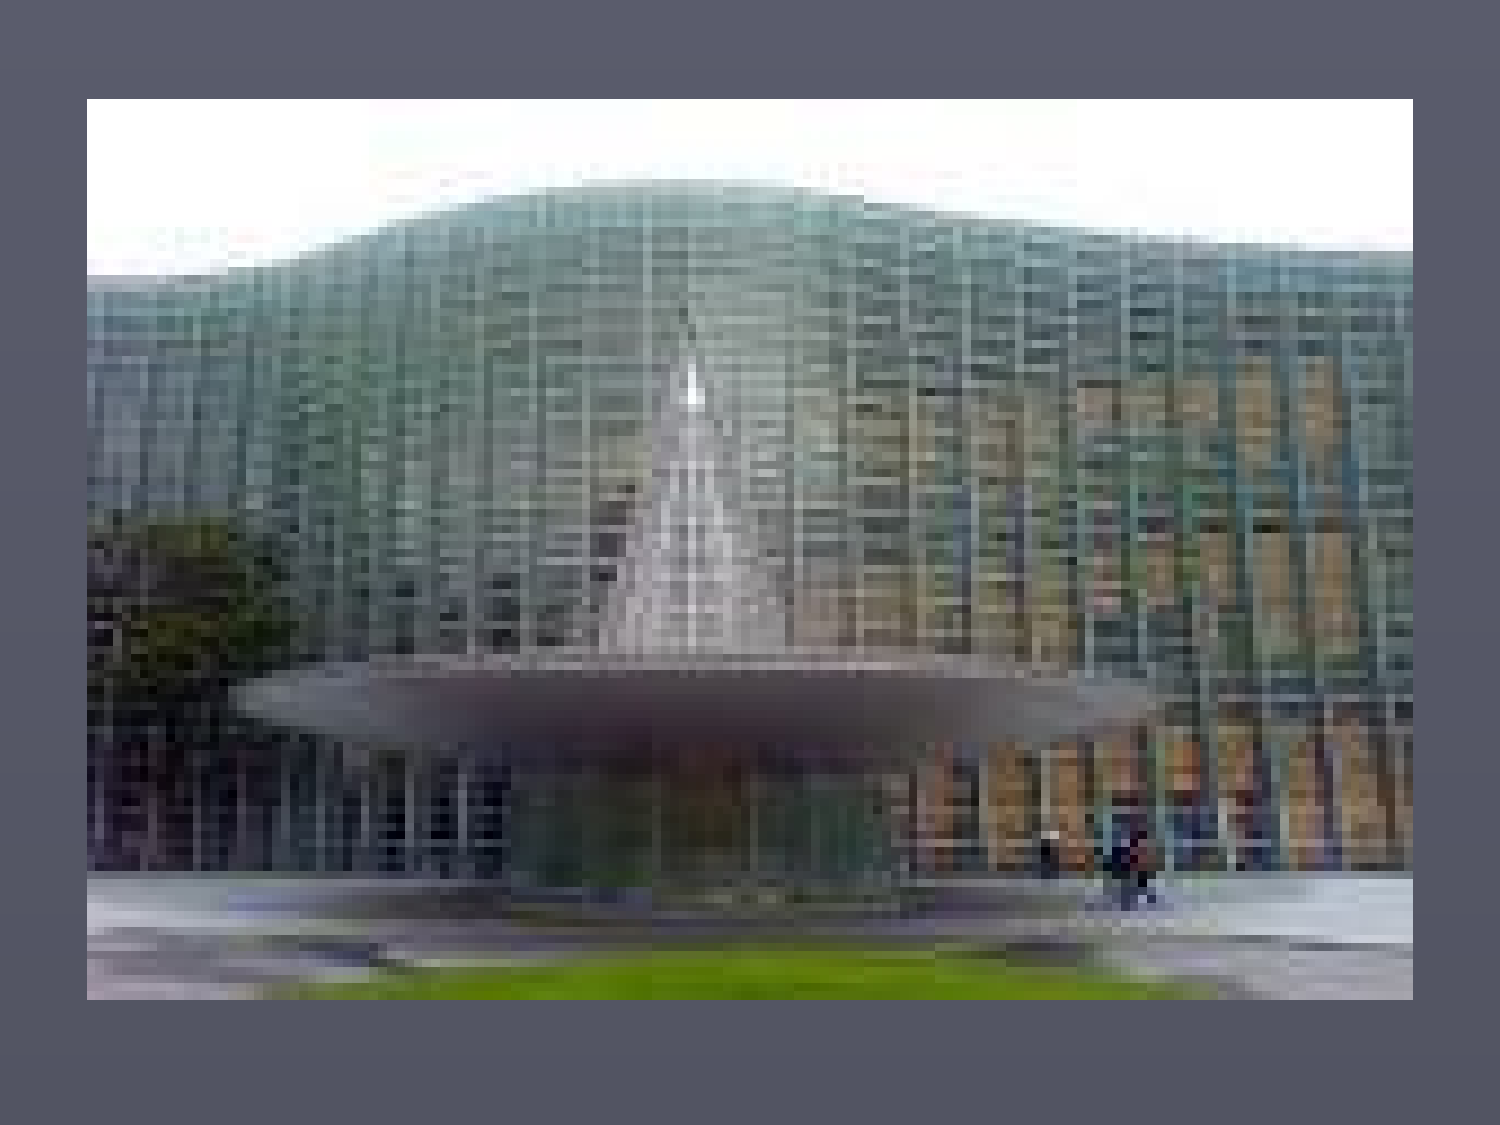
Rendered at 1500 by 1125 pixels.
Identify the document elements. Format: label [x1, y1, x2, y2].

picture [87, 99, 1413, 1000]
